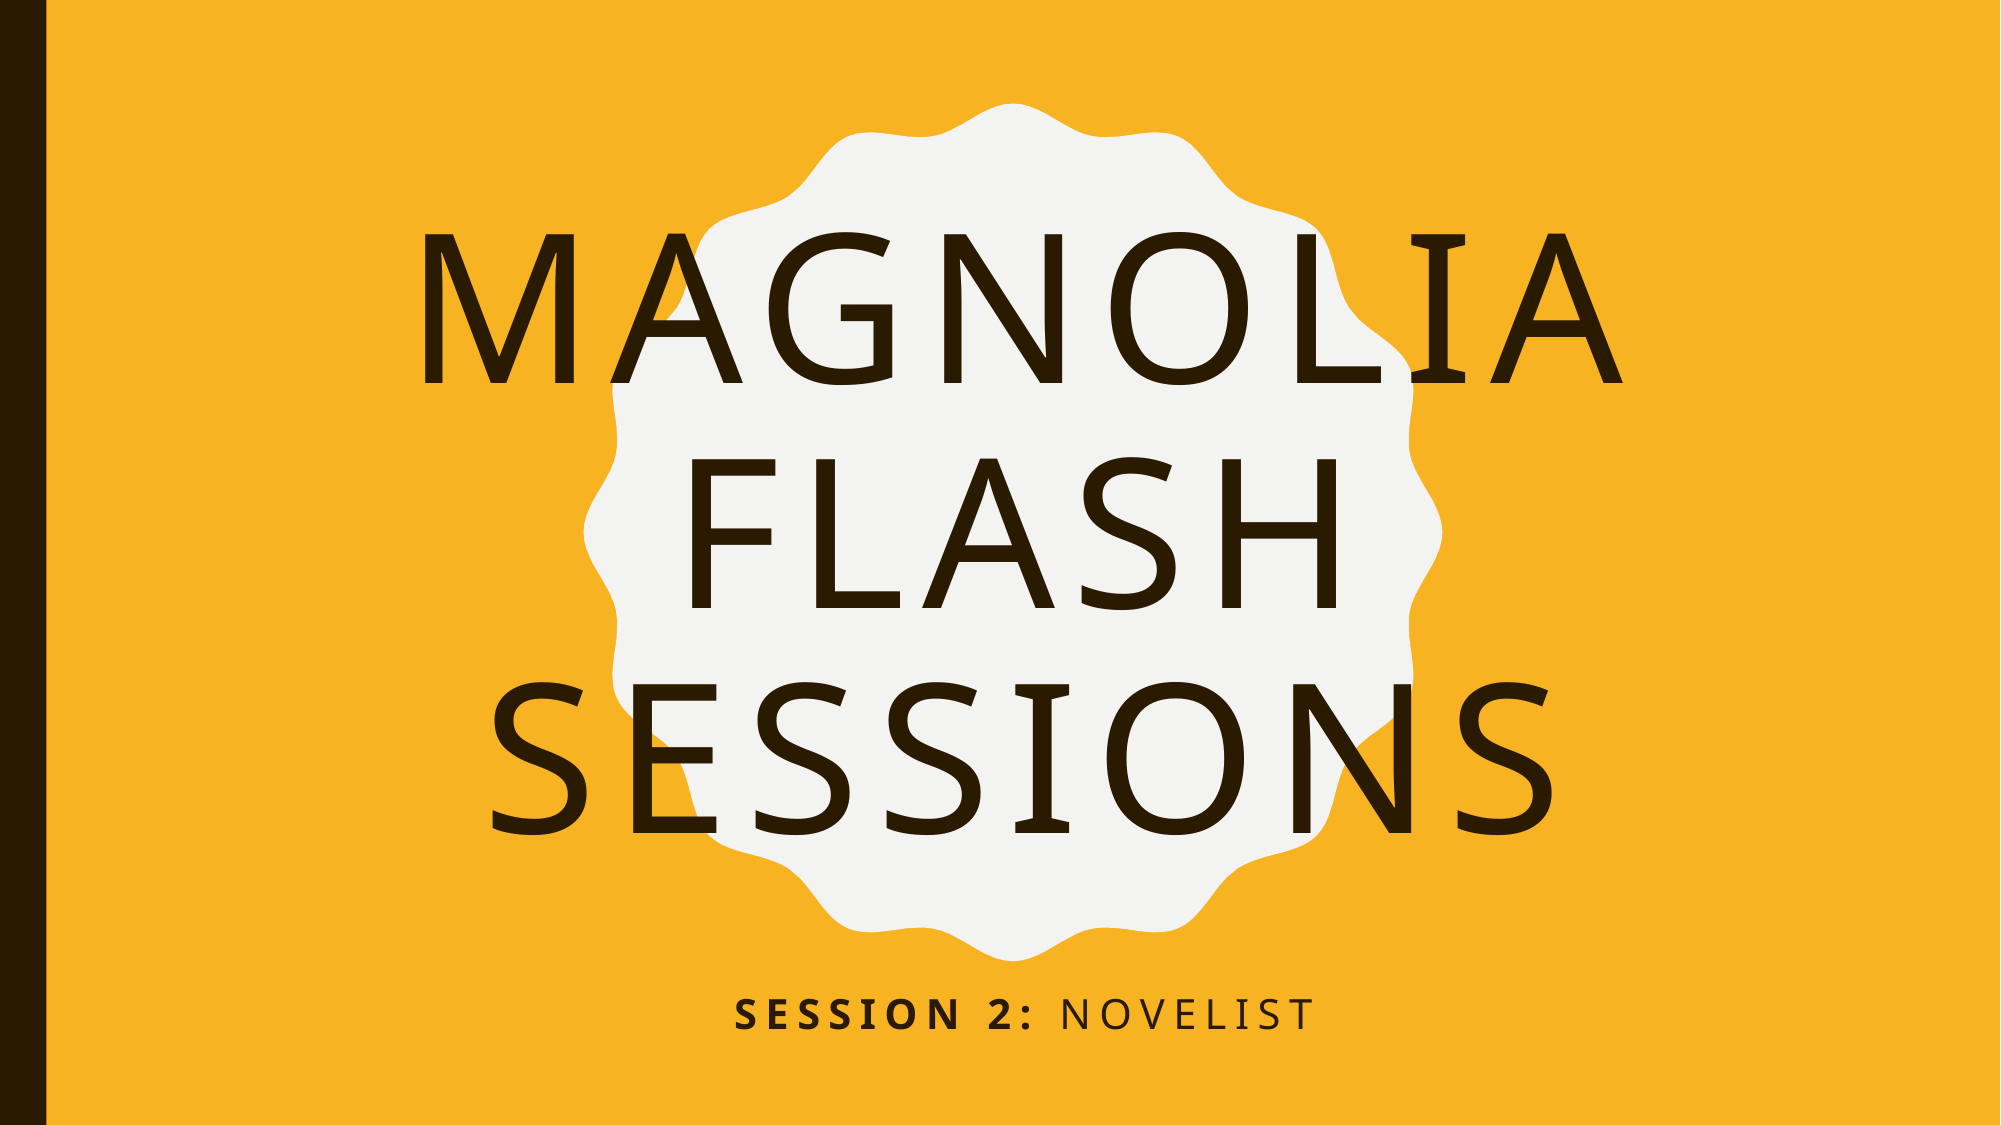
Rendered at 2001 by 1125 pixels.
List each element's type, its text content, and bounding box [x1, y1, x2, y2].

title Magnolia Flash Sessions [176, 180, 1870, 902]
subtitle Session 2: Novelist [363, 980, 1684, 1103]
